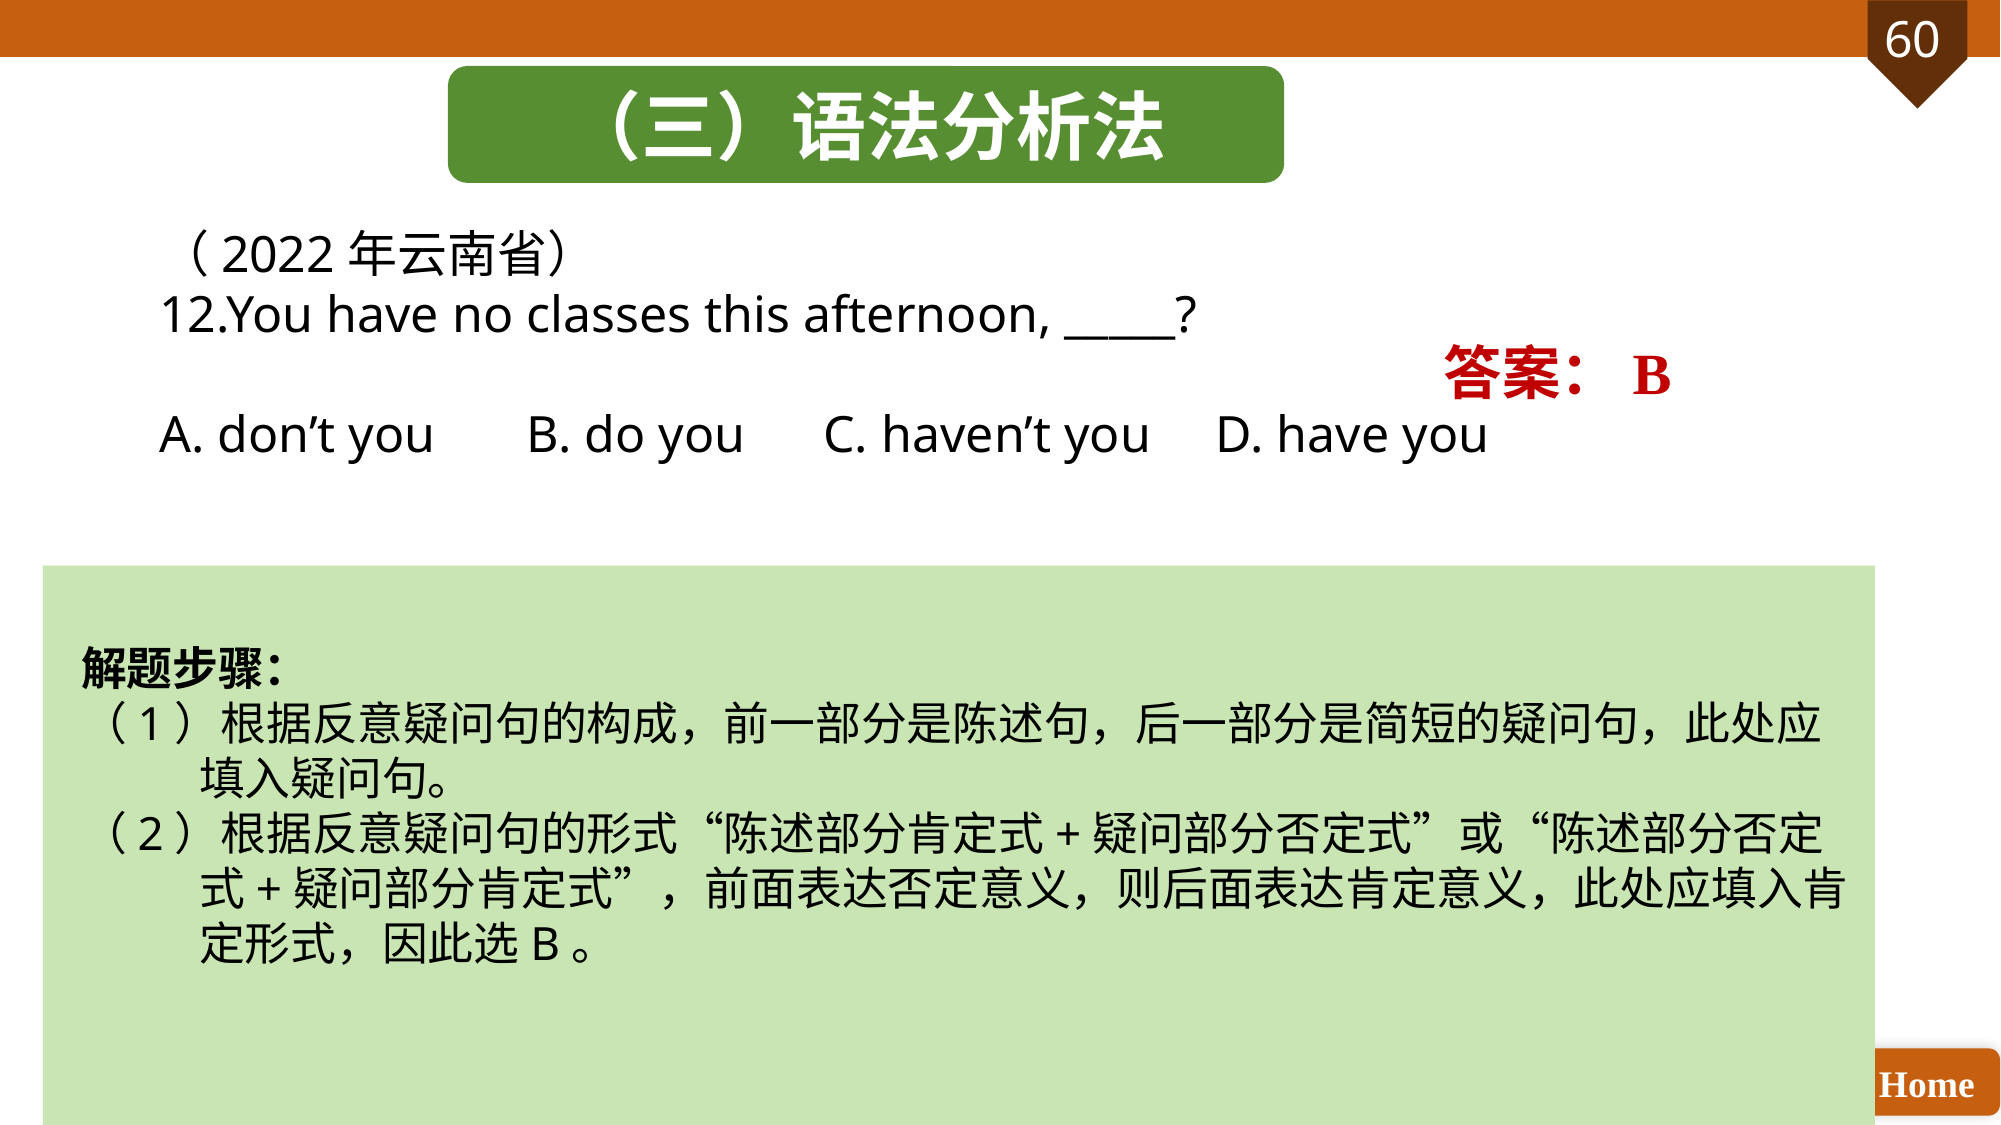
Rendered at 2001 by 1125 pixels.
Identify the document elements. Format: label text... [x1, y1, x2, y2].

text_box [42, 565, 1876, 1125]
text_box （三）语法分析法 [446, 64, 1286, 184]
text_box 解题步骤： （1）根据反意疑问句的构成，前一部分是陈述句，后一部分是简短的疑问句，此处应填入疑问句。 （2）根据反意疑问句的形式“陈述部分肯定式+疑问部分否定式”或“陈述部分否定式+疑问部分肯定式”，前面表达否定意义，则后面表达肯定意义，此处应填入肯定形式，因此选B。 [66, 632, 1875, 978]
text_box 答案：B [1401, 328, 1687, 414]
text_box （2022年云南省） 12.You have no classes this afternoon, _____? A. don’t you B. do you C. haven’t you D. have you [144, 215, 1911, 470]
